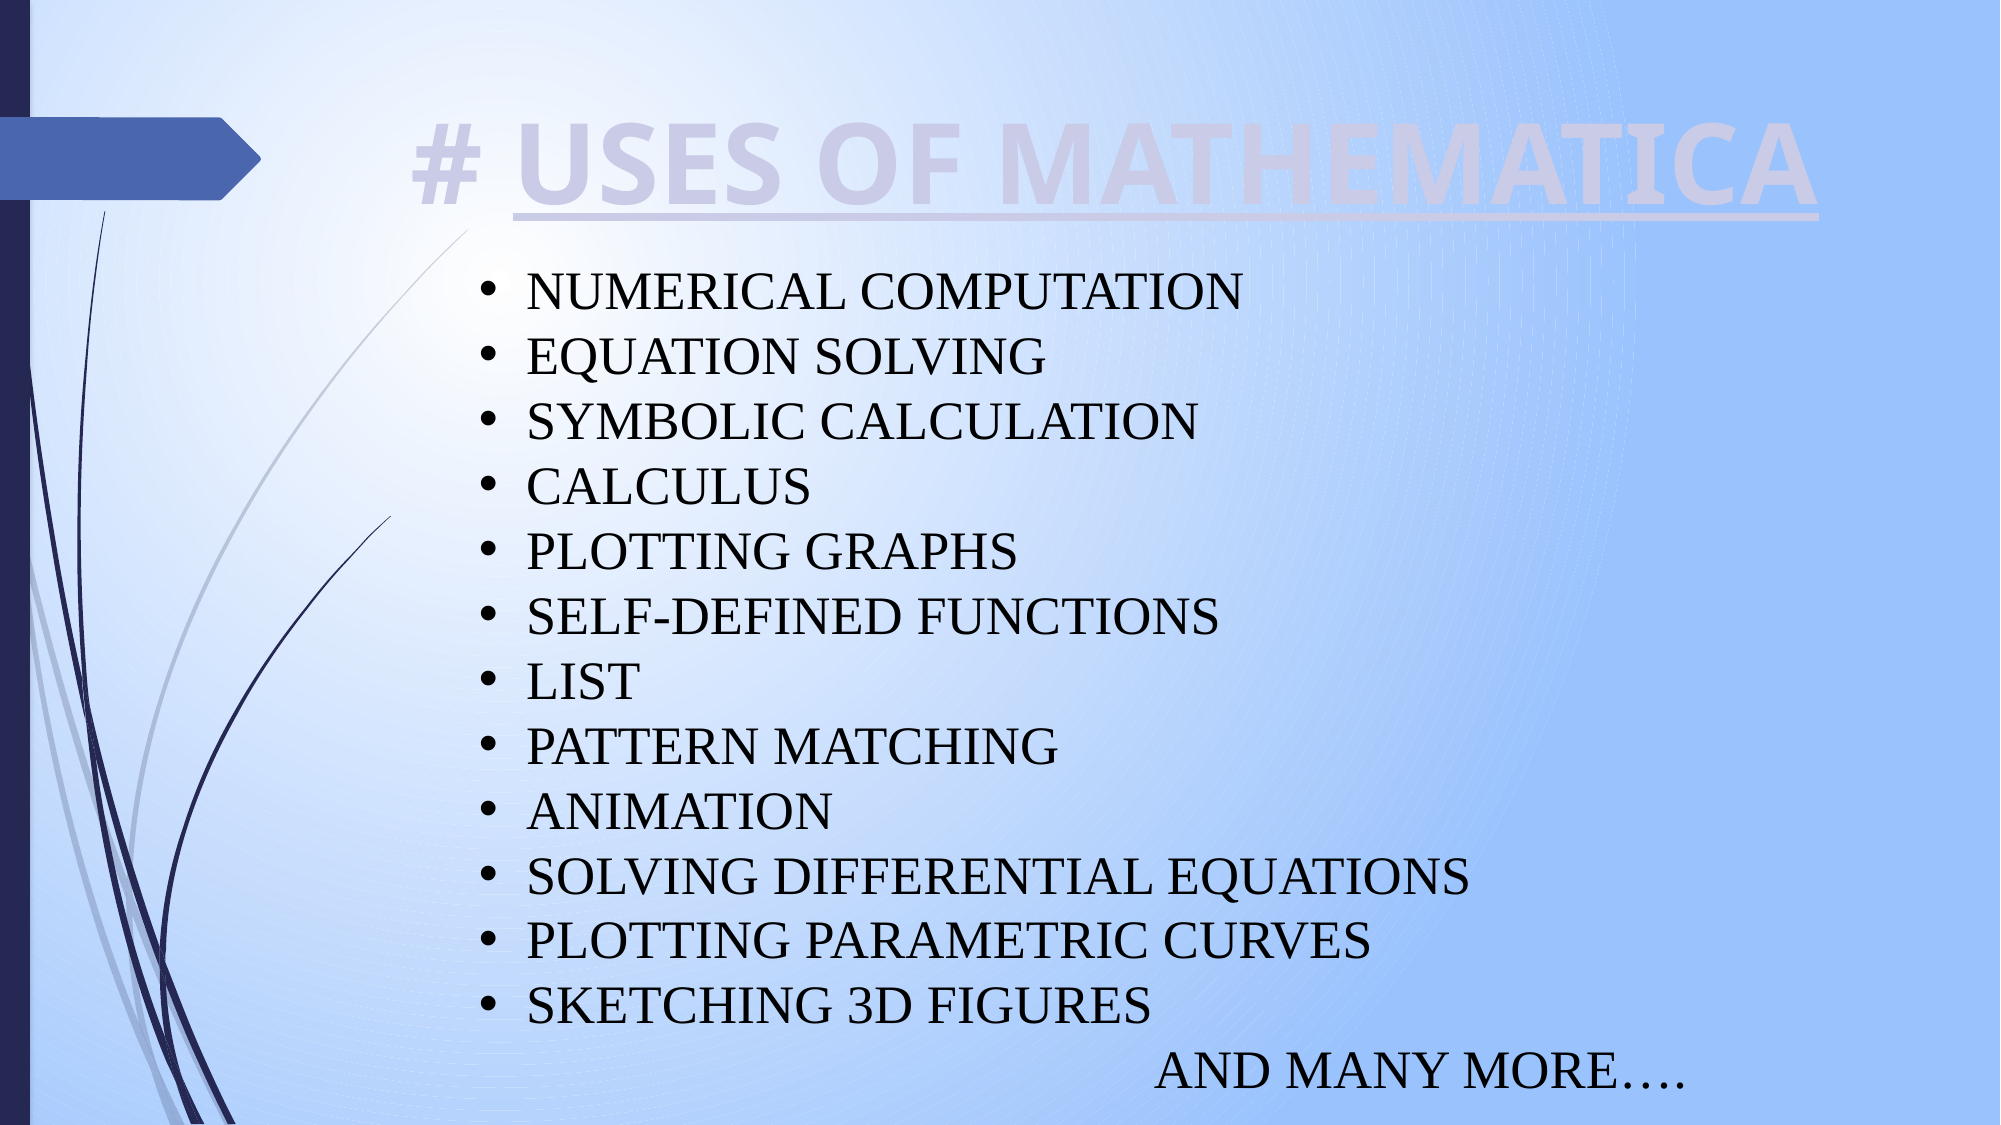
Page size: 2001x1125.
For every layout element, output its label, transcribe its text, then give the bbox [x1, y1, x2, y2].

text_box # USES OF MATHEMATICA [395, 84, 1834, 235]
text_box NUMERICAL COMPUTATION EQUATION SOLVING SYMBOLIC CALCULATION CALCULUS PLOTTING GRAPHS SELF-DEFINED FUNCTIONS LIST PATTERN MATCHING ANIMATION SOLVING DIFFERENTIAL EQUATIONS PLOTTING PARAMETRIC CURVES SKETCHING 3D FIGURES AND MANY MORE…. [464, 247, 1830, 1108]
